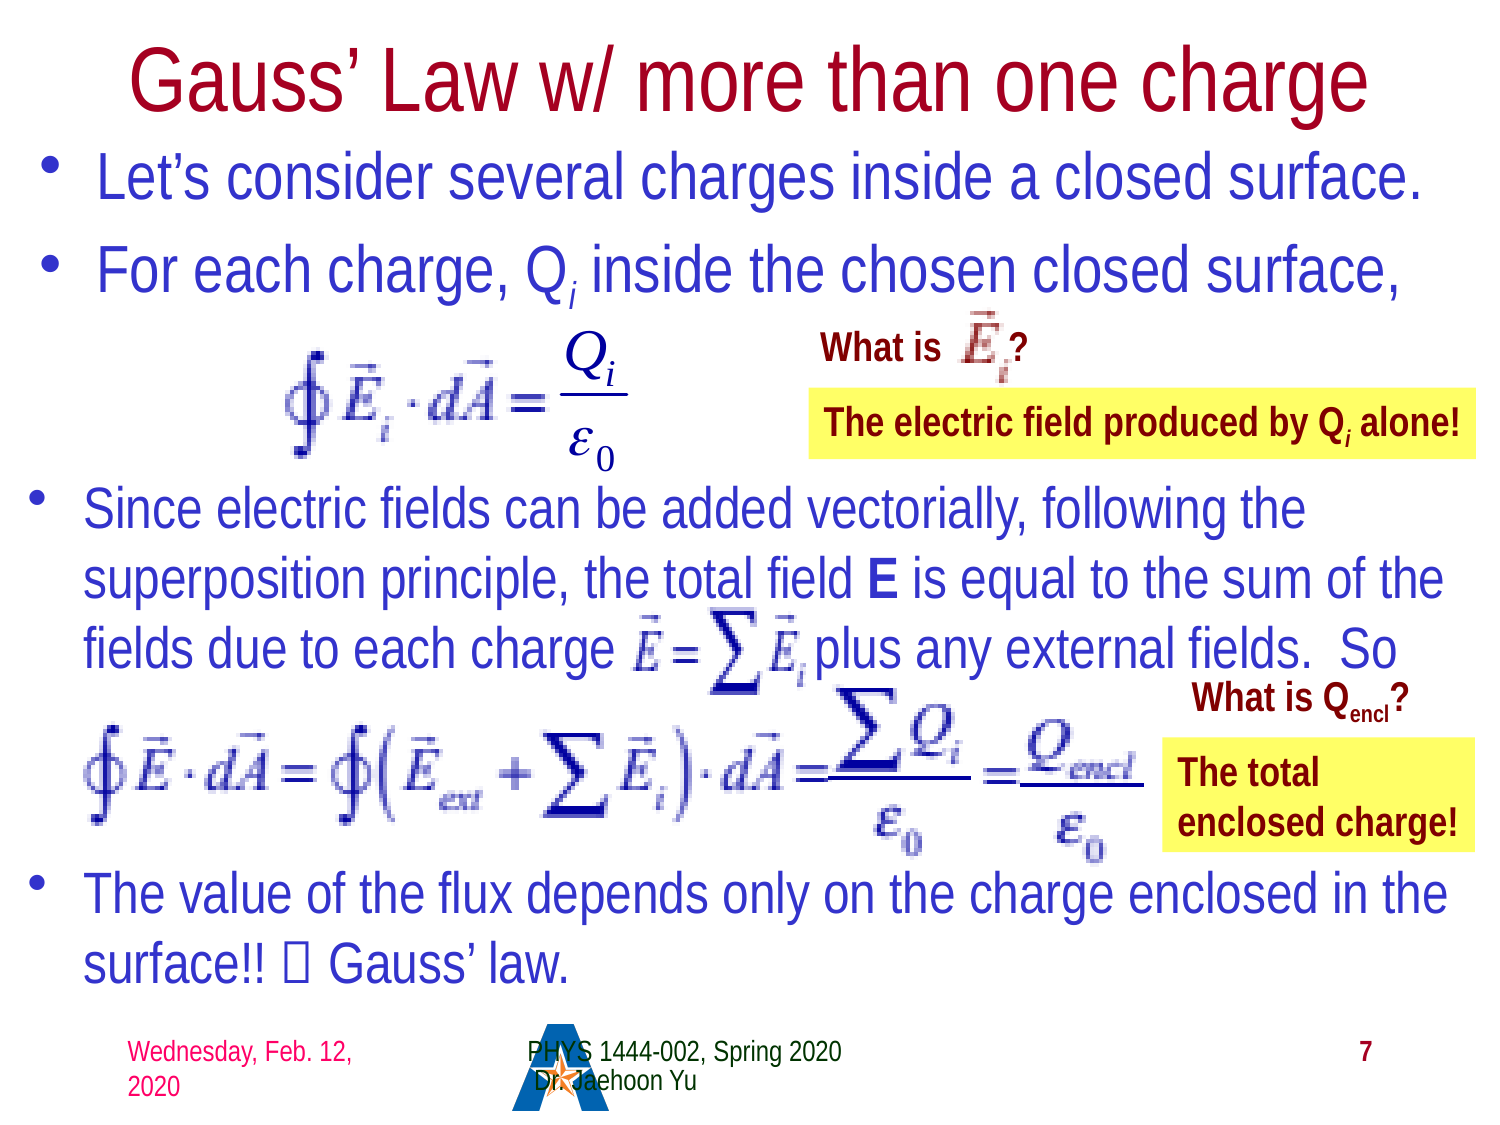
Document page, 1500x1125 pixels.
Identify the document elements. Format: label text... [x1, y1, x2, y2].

picture [512, 1101, 609, 1111]
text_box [323, 709, 814, 832]
text_box What is ? [1017, 312, 1045, 378]
footer PHYS 1444-002, Spring 2020 Dr. Jaehoon Yu [512, 1024, 988, 1101]
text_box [948, 299, 1013, 388]
text_box What is Qencl? [1176, 662, 1426, 735]
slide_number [112, 1024, 426, 1101]
text_box The total enclosed charge! [1162, 737, 1475, 853]
list Let’s consider several charges inside a closed surface. For each charge, Qi inside the chosen closed surface, [24, 124, 1451, 326]
text_box What is ? [805, 312, 943, 378]
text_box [549, 312, 640, 486]
text_box Since electric fields can be added vectorially, following the superposition principle, the total field E is equal to the sum of the fields due to each charge plus any external fields. So The value of the flux depends only on the charge enclosed in the surface!!  Gauss’ law. [12, 462, 1500, 975]
text_box The electric field produced by Qi alone! [808, 387, 1476, 460]
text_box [277, 334, 544, 465]
title Gauss’ Law w/ more than one charge [37, 12, 1463, 138]
slide_number 7 [1074, 1024, 1388, 1101]
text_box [819, 677, 1026, 861]
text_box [624, 599, 813, 701]
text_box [74, 709, 321, 832]
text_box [1012, 694, 1149, 868]
